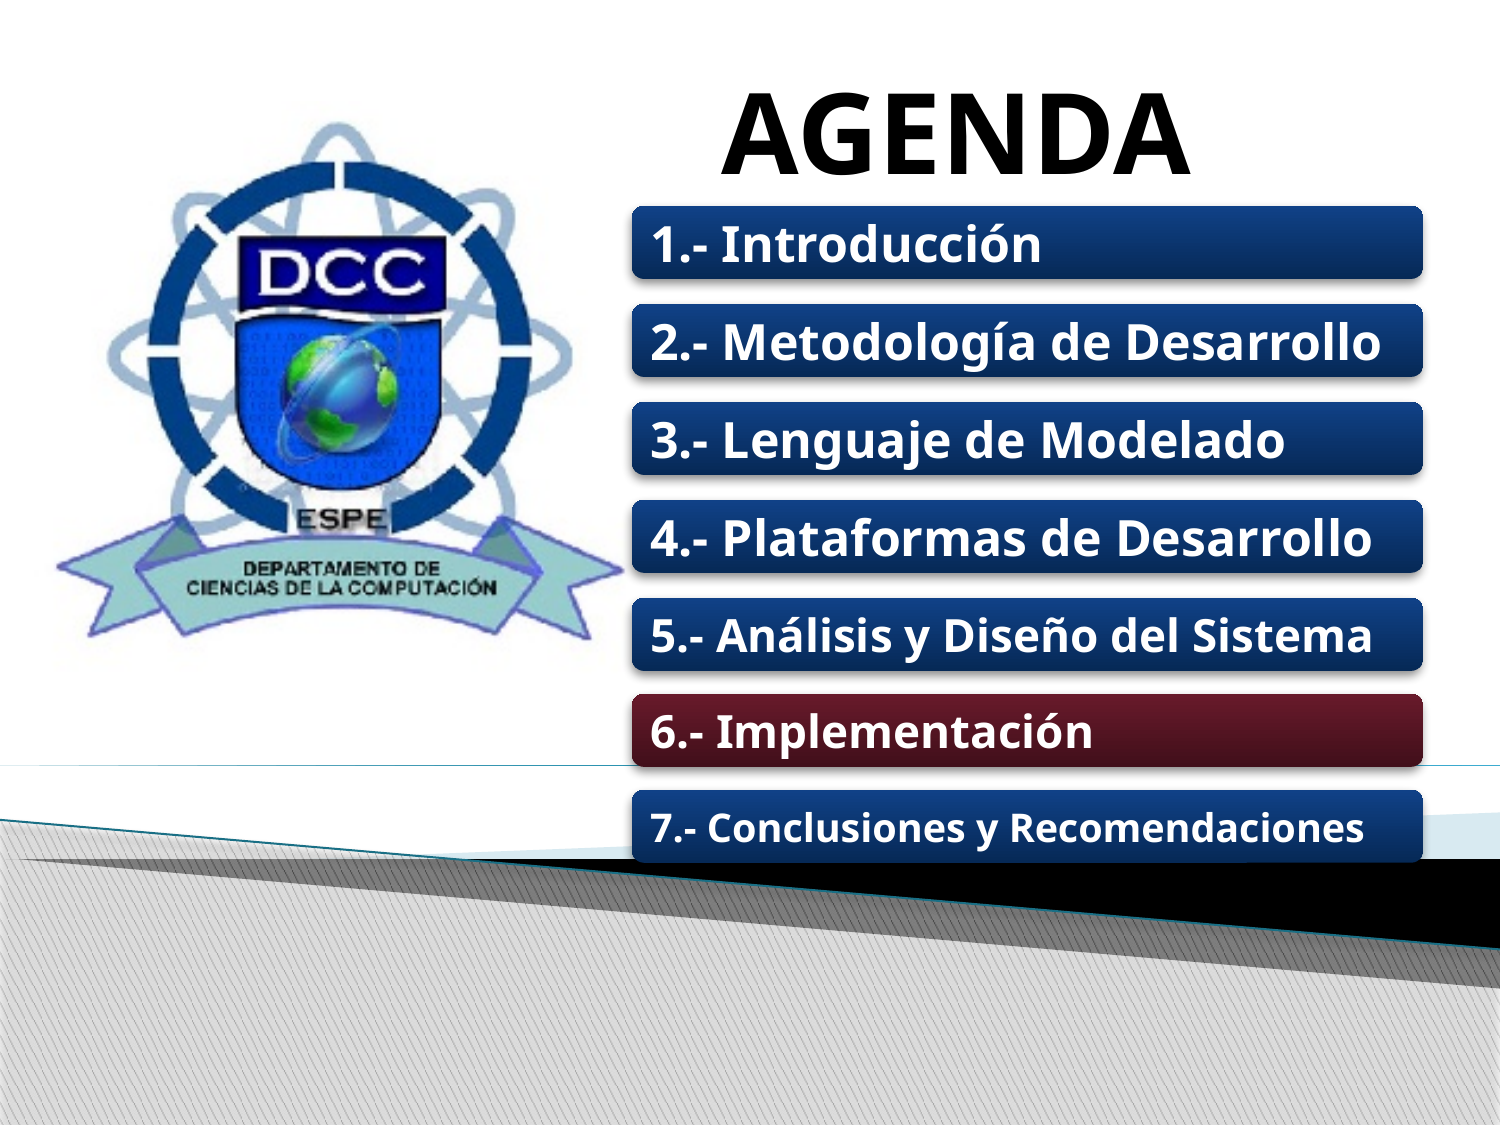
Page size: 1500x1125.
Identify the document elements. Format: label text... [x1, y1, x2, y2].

picture [17, 101, 656, 681]
text_box 4.- Plataformas de Desarrollo [661, 499, 1424, 573]
text_box 7.- Conclusiones y Recomendaciones [631, 789, 1424, 863]
text_box 5.- Análisis y Diseño del Sistema [661, 597, 1424, 671]
text_box 2.- Metodología de Desarrollo [661, 303, 1424, 377]
text_box 6.- Implementación [631, 693, 1424, 767]
text_box 1.- Introducción [661, 205, 1424, 279]
picture [5, 859, 1500, 989]
text_box AGENDA [655, 54, 1258, 204]
text_box 3.- Lenguaje de Modelado [661, 401, 1424, 475]
